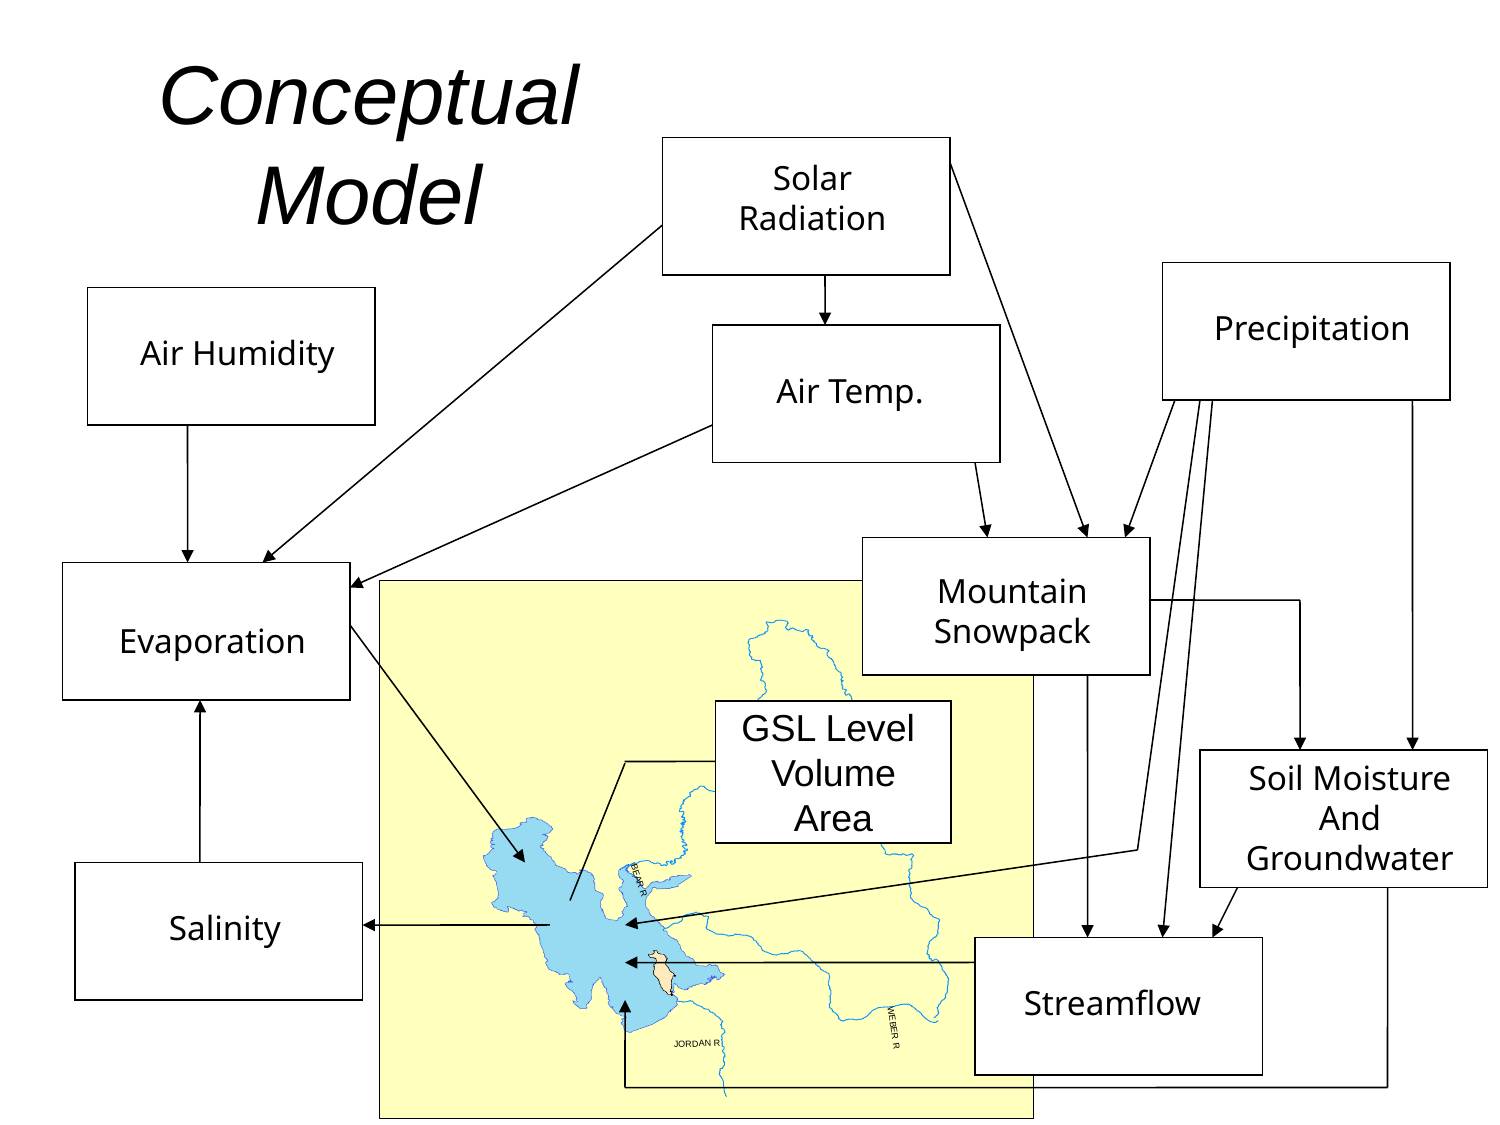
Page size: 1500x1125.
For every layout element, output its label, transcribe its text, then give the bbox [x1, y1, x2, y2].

text_box [1293, 599, 1307, 751]
text_box [262, 224, 663, 563]
text_box Soil Moisture And Groundwater [1224, 749, 1475, 885]
title Conceptual Model [75, 45, 663, 238]
text_box [1199, 749, 1488, 888]
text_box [569, 700, 952, 901]
text_box [818, 274, 832, 325]
text_box [862, 537, 1150, 675]
text_box [662, 137, 950, 275]
text_box [193, 699, 207, 863]
text_box [1162, 262, 1450, 400]
text_box [87, 287, 375, 425]
text_box Evaporation [87, 612, 324, 668]
text_box Air Temp. [725, 362, 975, 418]
text_box [1406, 399, 1419, 751]
text_box [62, 562, 350, 700]
text_box [1157, 601, 1194, 938]
text_box [1123, 399, 1176, 538]
text_box [949, 162, 1090, 538]
text_box Precipitation [1187, 299, 1438, 355]
text_box [181, 424, 194, 563]
text_box Salinity [99, 899, 324, 955]
text_box [1081, 858, 1094, 938]
text_box Mountain Snowpack [887, 562, 1138, 657]
text_box [1212, 887, 1238, 938]
text_box Streamflow [1050, 974, 1238, 1030]
text_box [712, 324, 1000, 463]
text_box [74, 862, 324, 1000]
text_box [1050, 937, 1263, 1075]
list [324, 564, 1050, 1125]
text_box [974, 462, 992, 538]
text_box Solar Radiation [687, 149, 938, 245]
text_box Air Humidity [112, 324, 363, 380]
